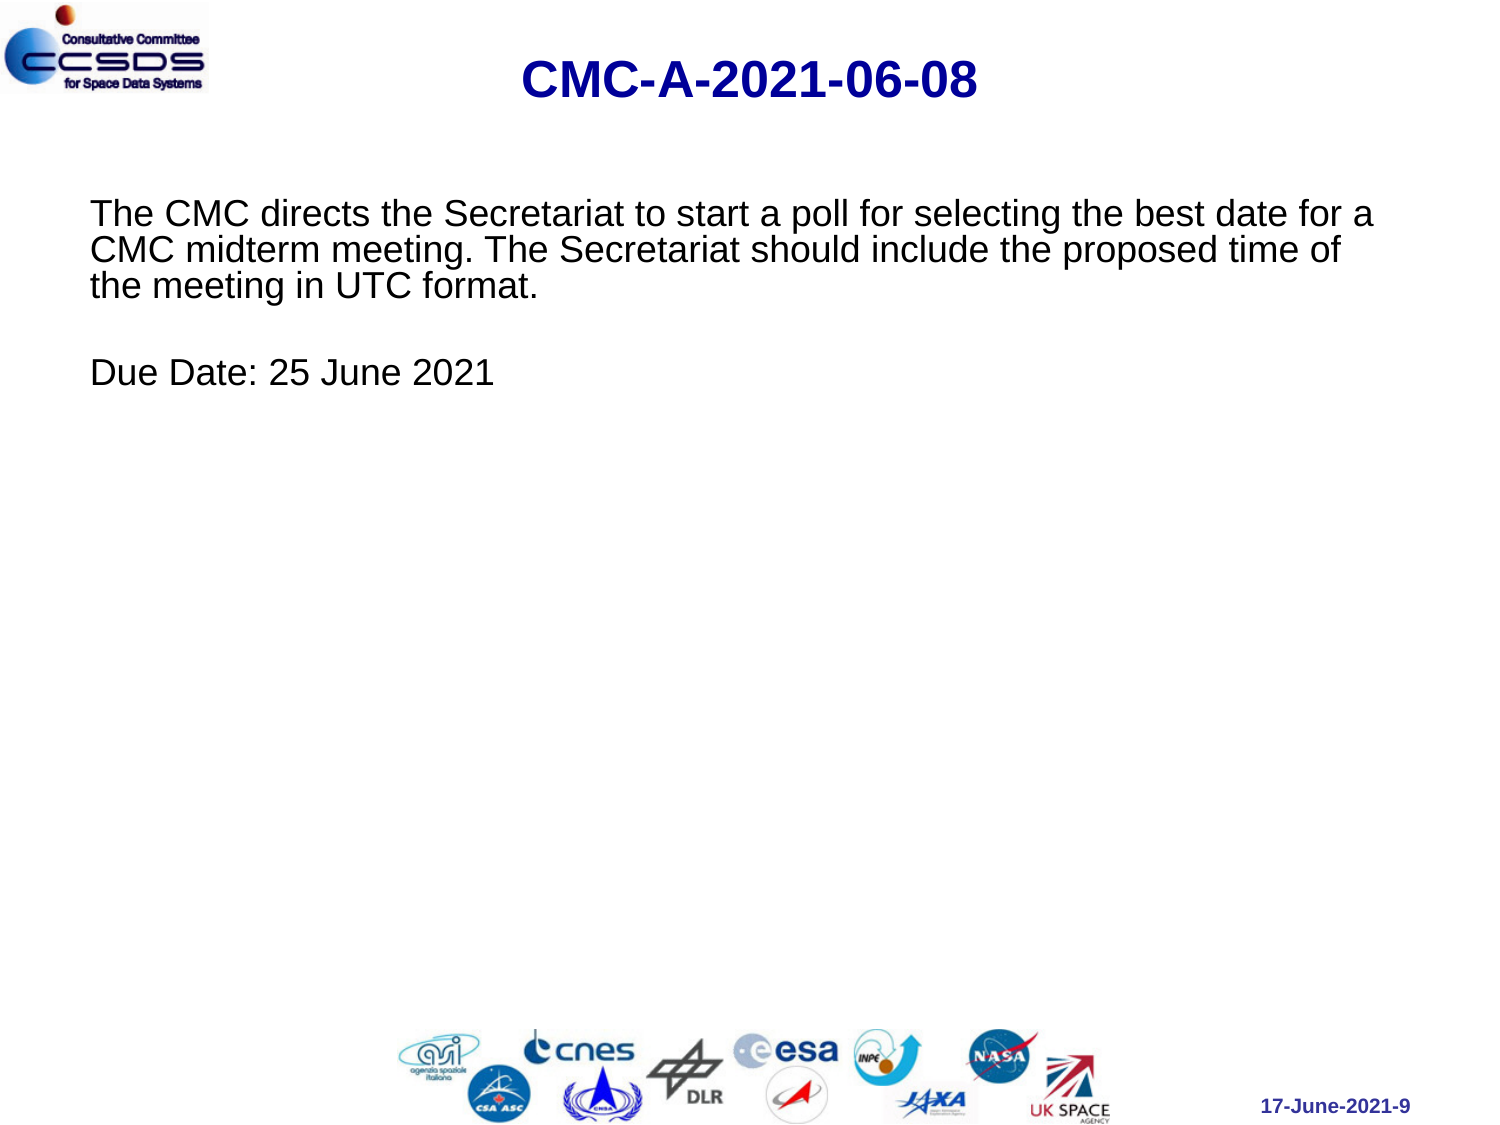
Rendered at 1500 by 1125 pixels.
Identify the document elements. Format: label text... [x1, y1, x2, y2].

title CMC-A-2021-06-08 [75, 45, 1425, 233]
picture [397, 1029, 1110, 1124]
picture [0, 2, 209, 94]
list The CMC directs the Secretariat to start a poll for selecting the best date for a CMC midterm meeting. The Secretariat should include the proposed time of the meeting in UTC format. Due Date: 25 June 2021 [75, 190, 1412, 853]
